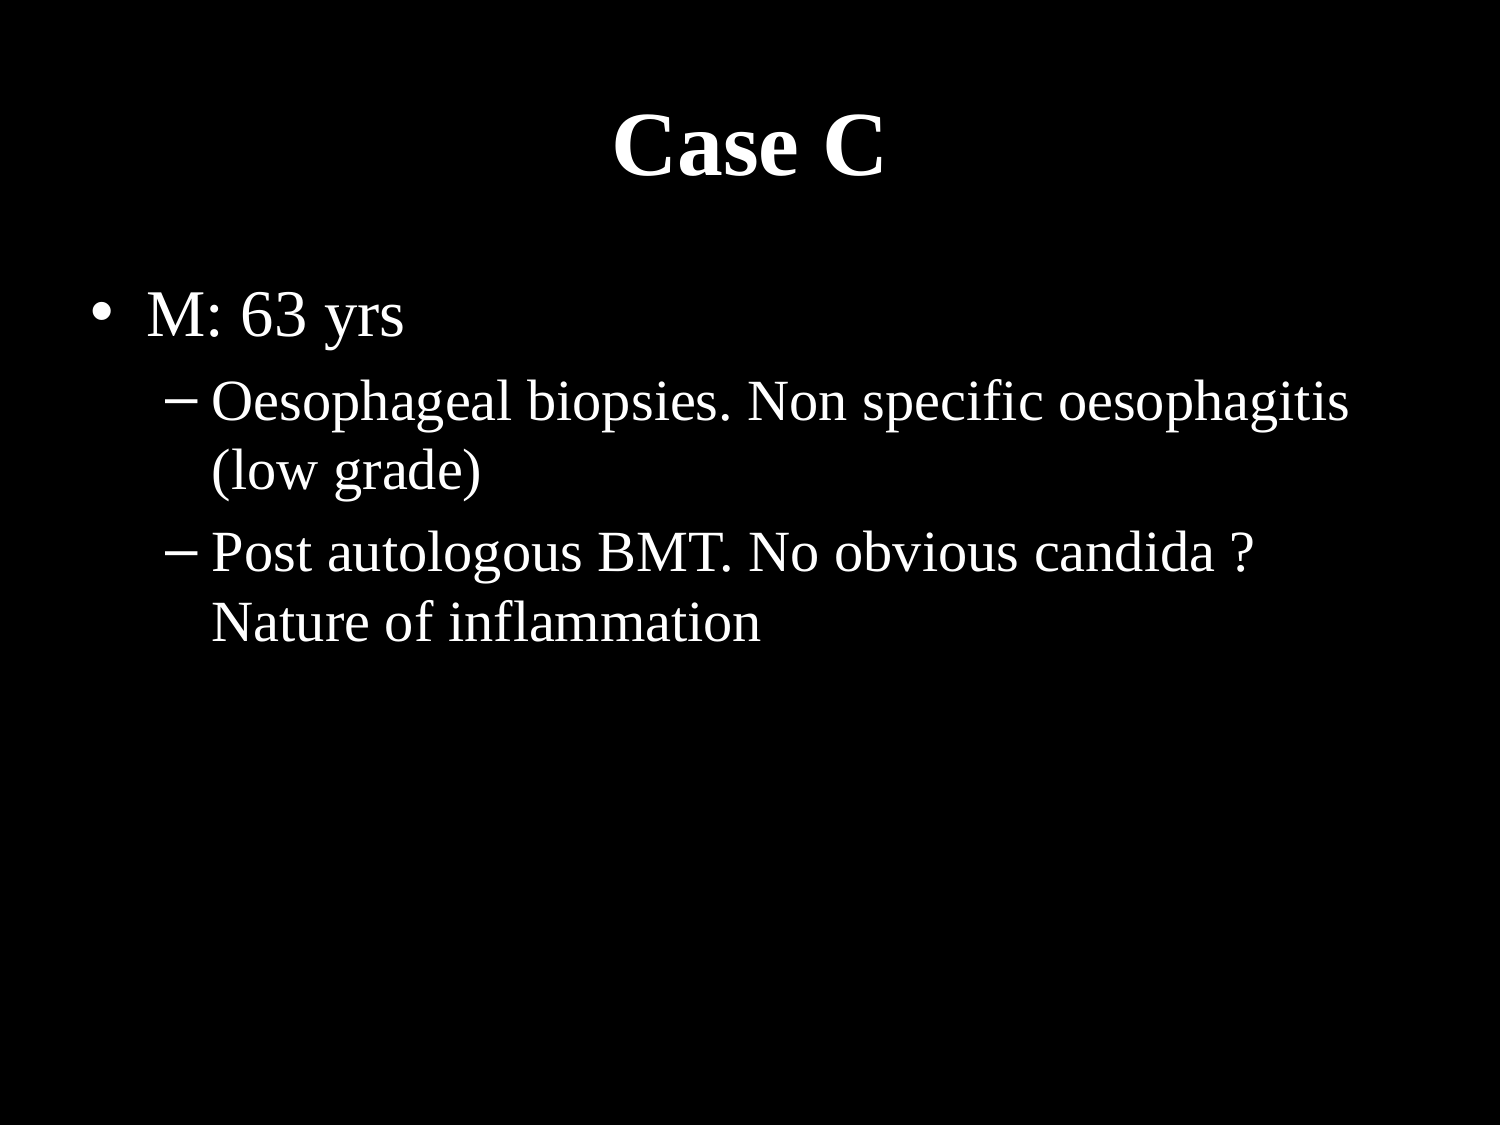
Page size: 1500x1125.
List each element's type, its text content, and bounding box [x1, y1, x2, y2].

title Case C [75, 45, 1425, 233]
list M: 63 yrs Oesophageal biopsies. Non specific oesophagitis (low grade) Post autologous BMT. No obvious candida ?Nature of inflammation [75, 262, 1425, 1005]
